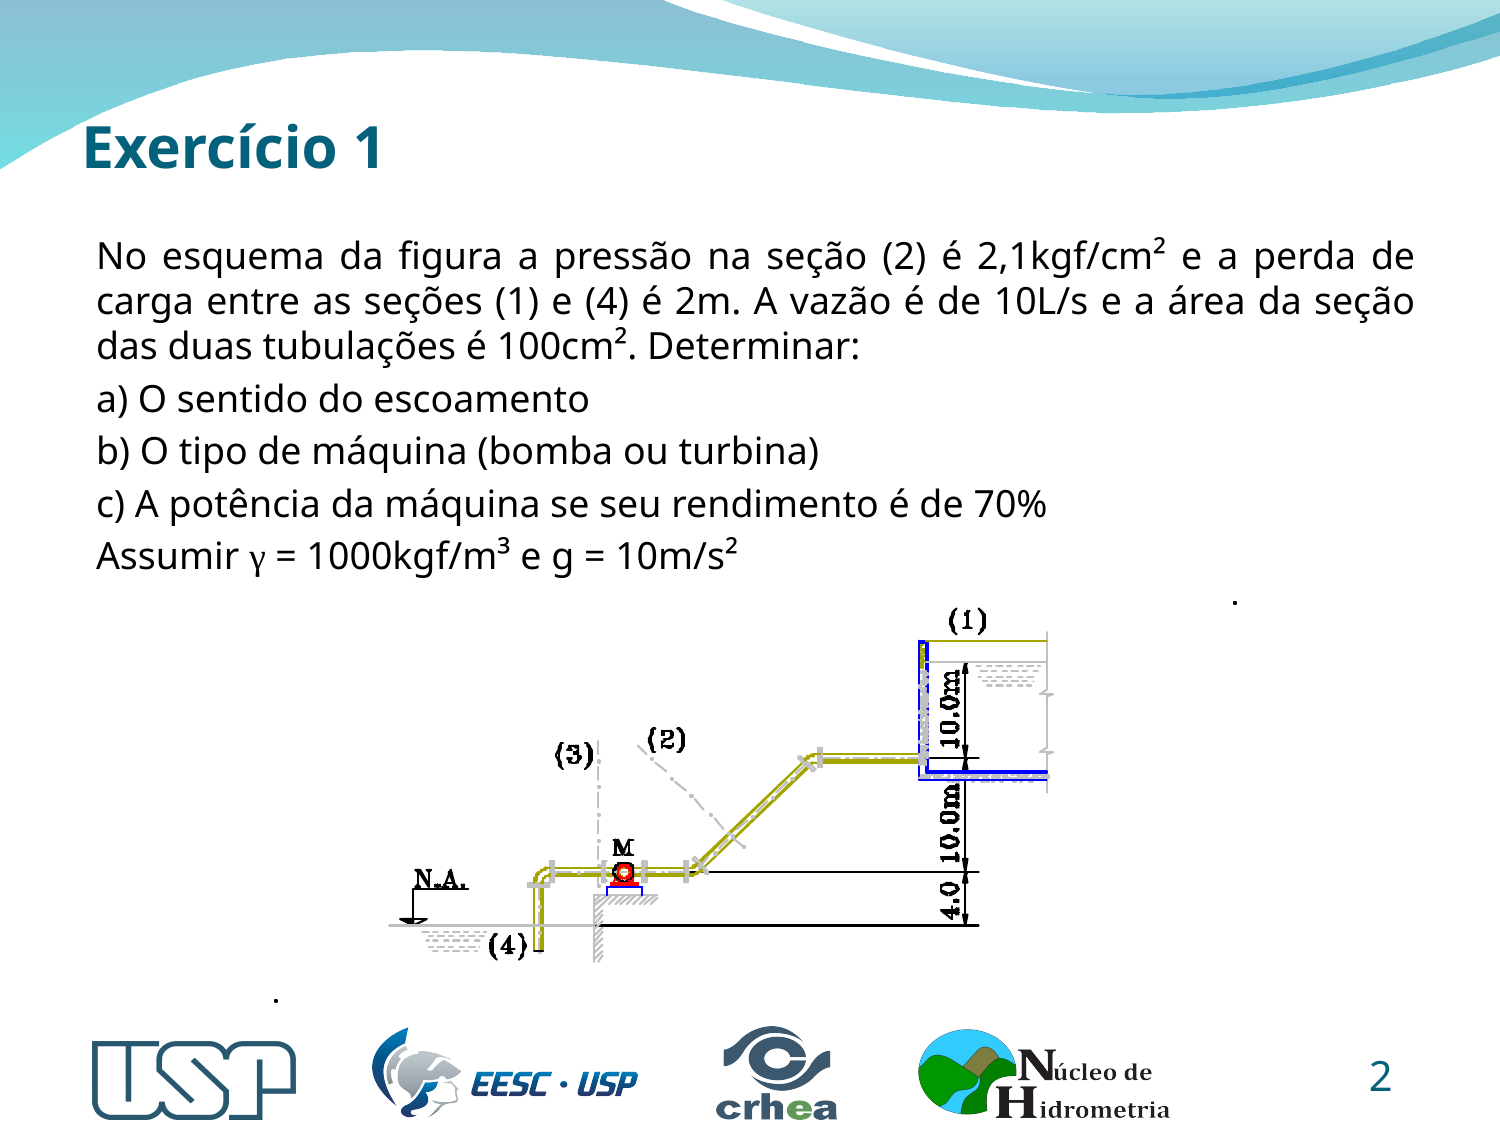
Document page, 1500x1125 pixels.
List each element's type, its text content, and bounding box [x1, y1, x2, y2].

picture [372, 1027, 638, 1118]
slide_number 2 [1354, 1042, 1483, 1103]
list No esquema da figura a pressão na seção (2) é 2,1kgf/cm² e a perda de carga entre as seções (1) e (4) é 2m. A vazão é de 10L/s e a área da seção das duas tubulações é 100cm². Determinar: a) O sentido do escoamento b) O tipo de máquina (bomba ou turbina) c) A potência da máquina se seu rendimento é de 70% Assumir γ = 1000kgf/m³ e g = 10m/s² [81, 224, 1432, 1021]
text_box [270, 599, 1243, 1005]
picture [716, 1026, 837, 1120]
title Exercício 1 [81, 70, 1432, 212]
picture [92, 1041, 296, 1120]
picture [918, 1029, 1170, 1118]
